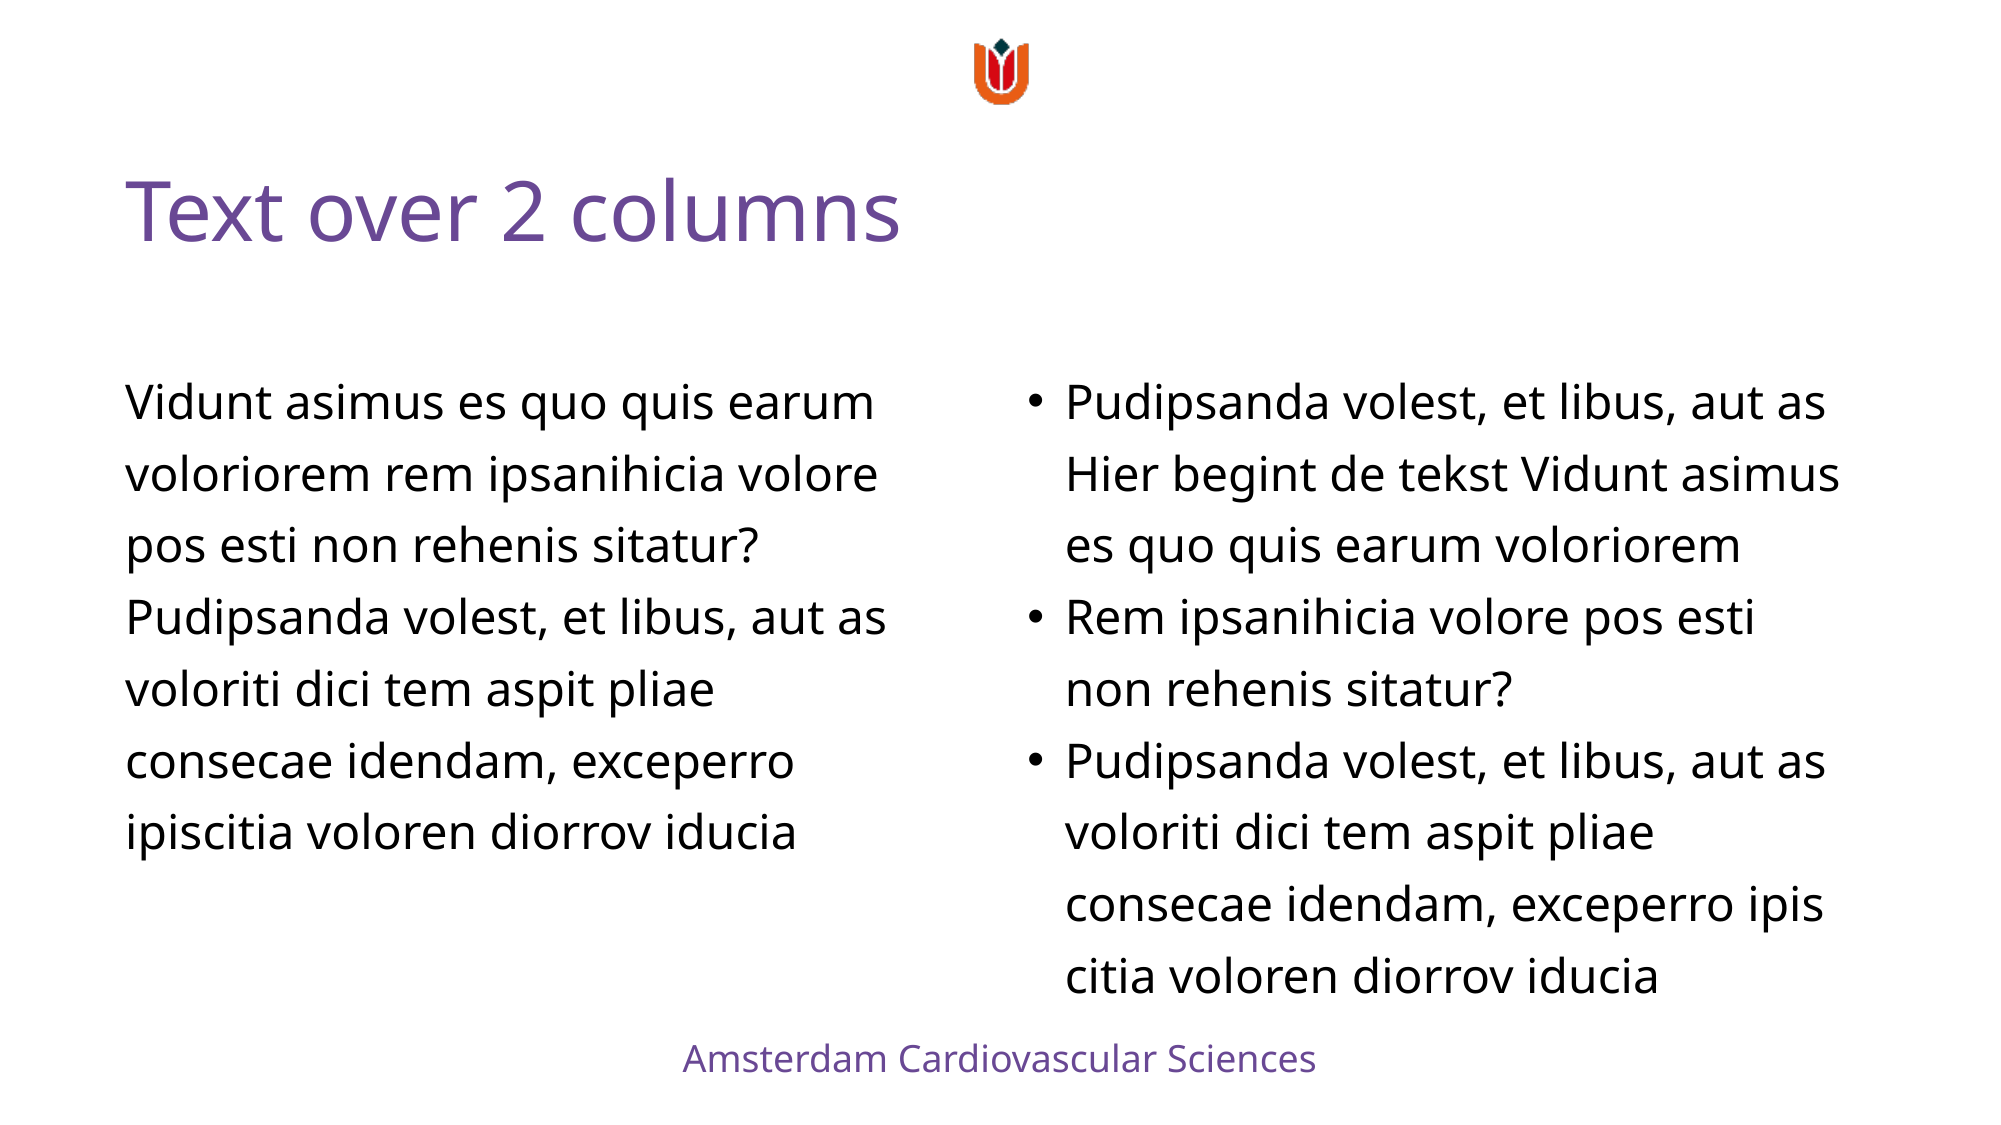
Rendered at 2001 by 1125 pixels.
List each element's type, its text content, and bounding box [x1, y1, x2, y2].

list Vidunt asimus es quo quis earum voloriorem rem ipsanihicia volore pos esti non rehenis sitatur? Pudipsanda volest, et libus, aut as voloriti dici tem aspit pliae consecae idendam, exceperro ipiscitia voloren diorrov iducia [110, 349, 988, 1002]
title Text over 2 columns [110, 162, 1873, 342]
list Pudipsanda volest, et libus, aut as Hier begint de tekst Vidunt asimus es quo quis earum voloriorem Rem ipsanihicia volore pos esti non rehenis sitatur? Pudipsanda volest, et libus, aut as voloriti dici tem aspit pliae consecae idendam, exceperro ipis citia voloren diorrov iducia [1012, 349, 1873, 1002]
picture [973, 36, 1032, 108]
